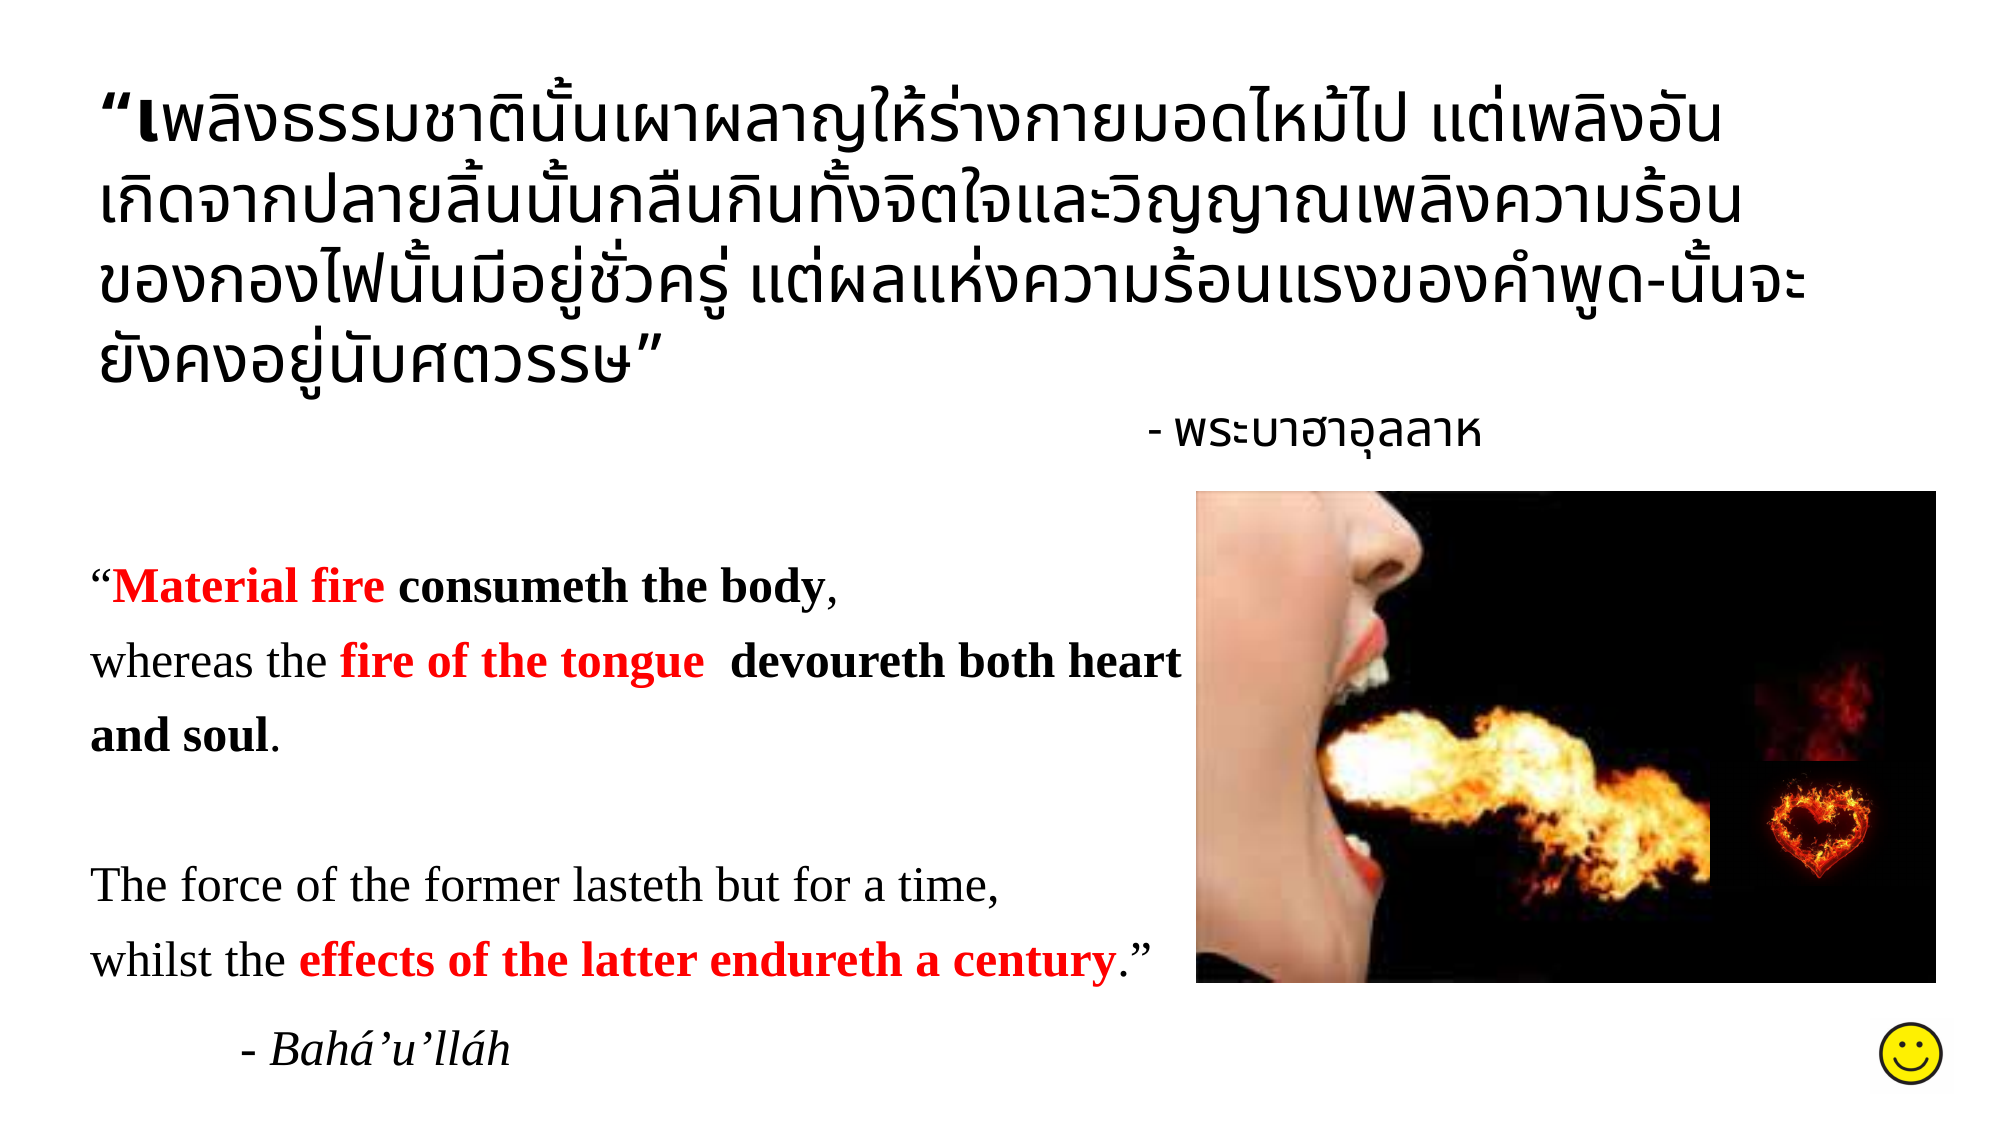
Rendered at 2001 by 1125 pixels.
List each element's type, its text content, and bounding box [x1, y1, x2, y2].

text_box “เพลิงธรรมชาตินั้นเผาผลาญให้ร่างกายมอดไหม้ไป แต่เพลิงอันเกิดจากปลายลิ้นนั้นกลืนกินทั้งจิตใจและวิญญาณเพลิงความร้อนของกองไฟนั้นมีอยู่ชั่วครู่ แต่ผลแห่งความร้อนแรงของคำพูด-นั้นจะยังคงอยู่นับศตวรรษ” - พระบาฮาอุลลาห [82, 58, 1835, 464]
picture [1870, 1018, 1954, 1094]
list “Material fire consumeth the body, whereas the fire of the tongue devoureth both heart and soul. The force of the former lasteth but for a time, whilst the effects of the latter endureth a century.” - Bahá’u’lláh [75, 551, 2000, 1125]
picture [1196, 491, 1936, 983]
